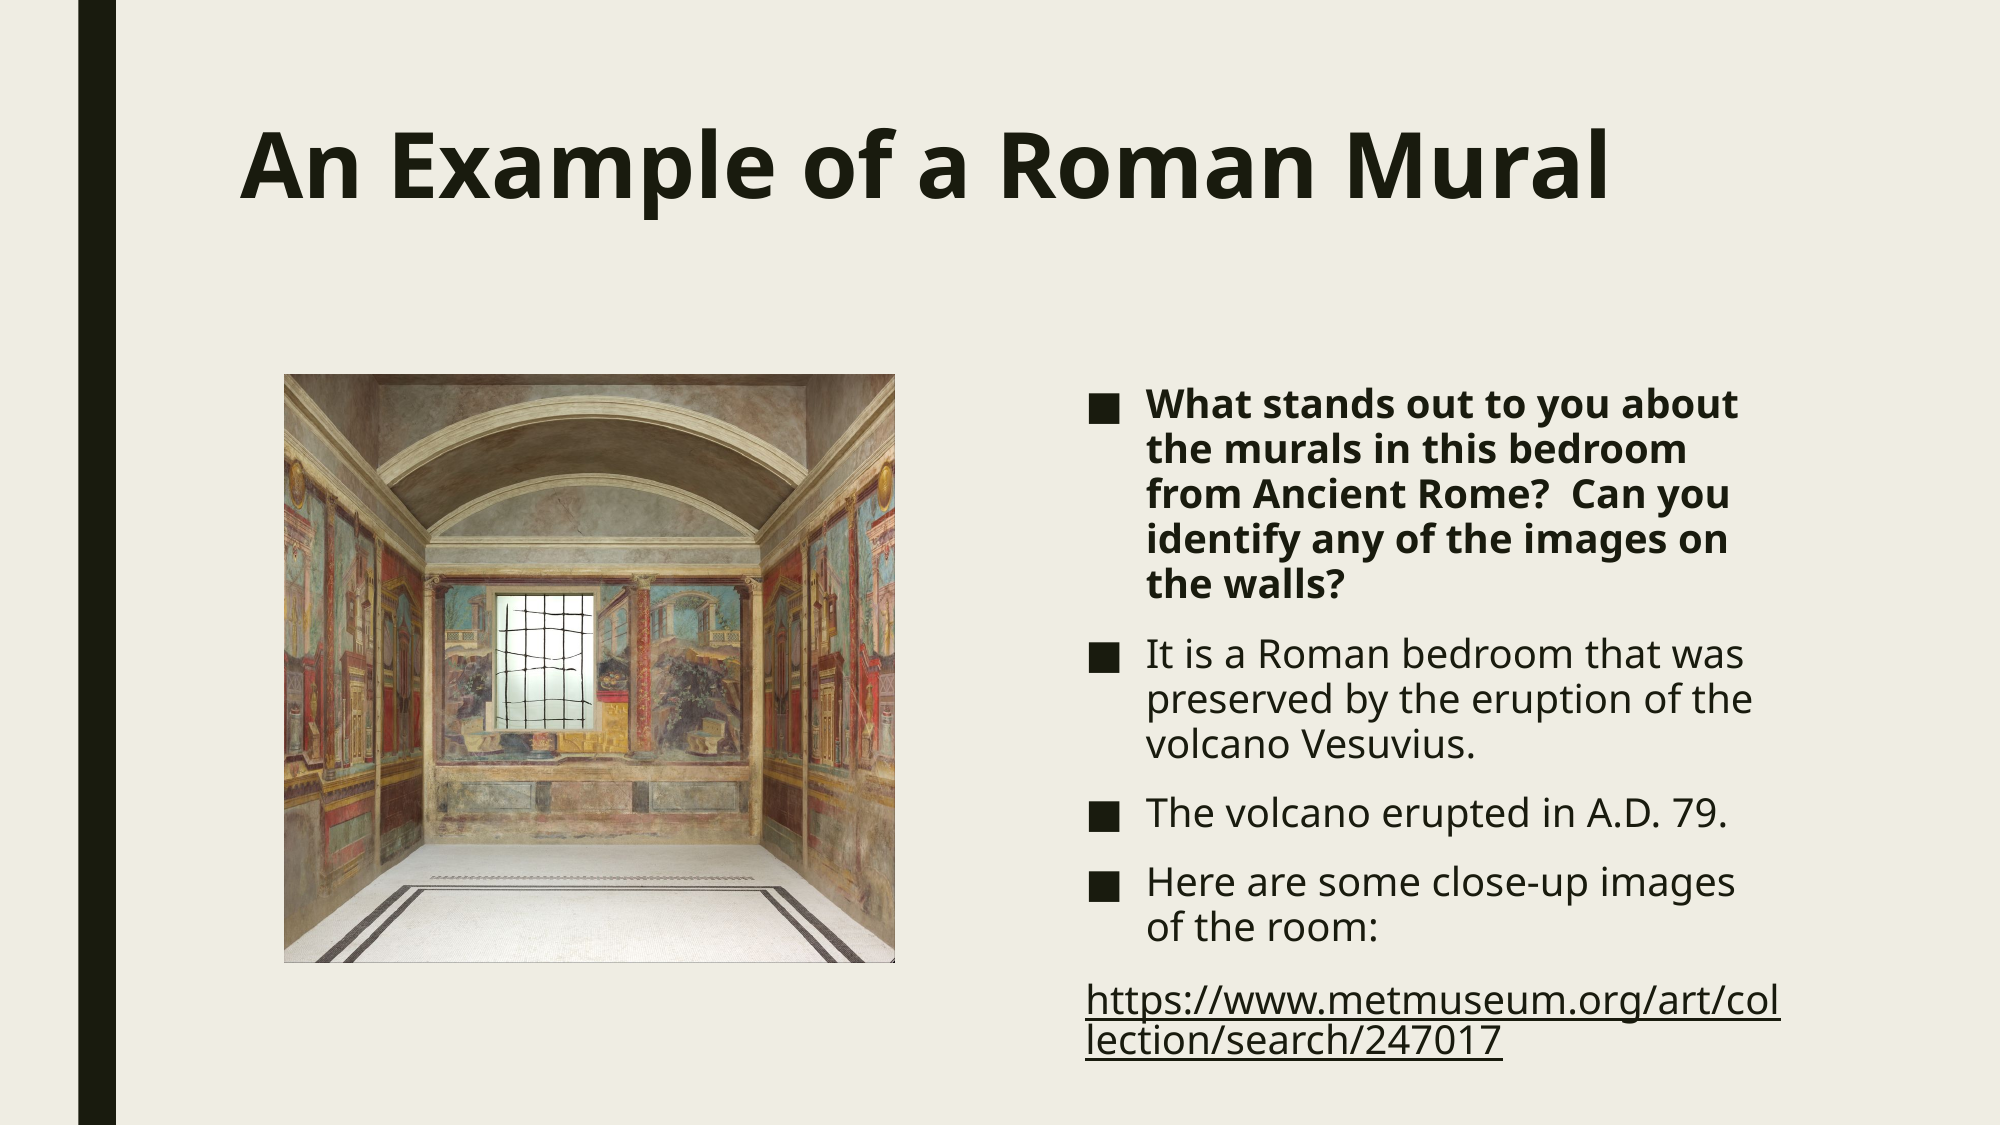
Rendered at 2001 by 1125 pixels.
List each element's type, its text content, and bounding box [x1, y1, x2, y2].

title An Example of a Roman Mural [225, 112, 1800, 357]
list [284, 374, 895, 963]
list What stands out to you about the murals in this bedroom from Ancient Rome? Can you identify any of the images on the walls? It is a Roman bedroom that was preserved by the eruption of the volcano Vesuvius. The volcano erupted in A.D. 79. Here are some close-up images of the room: https://www.metmuseum.org/art/collection/search/247017 [1070, 375, 1801, 1080]
